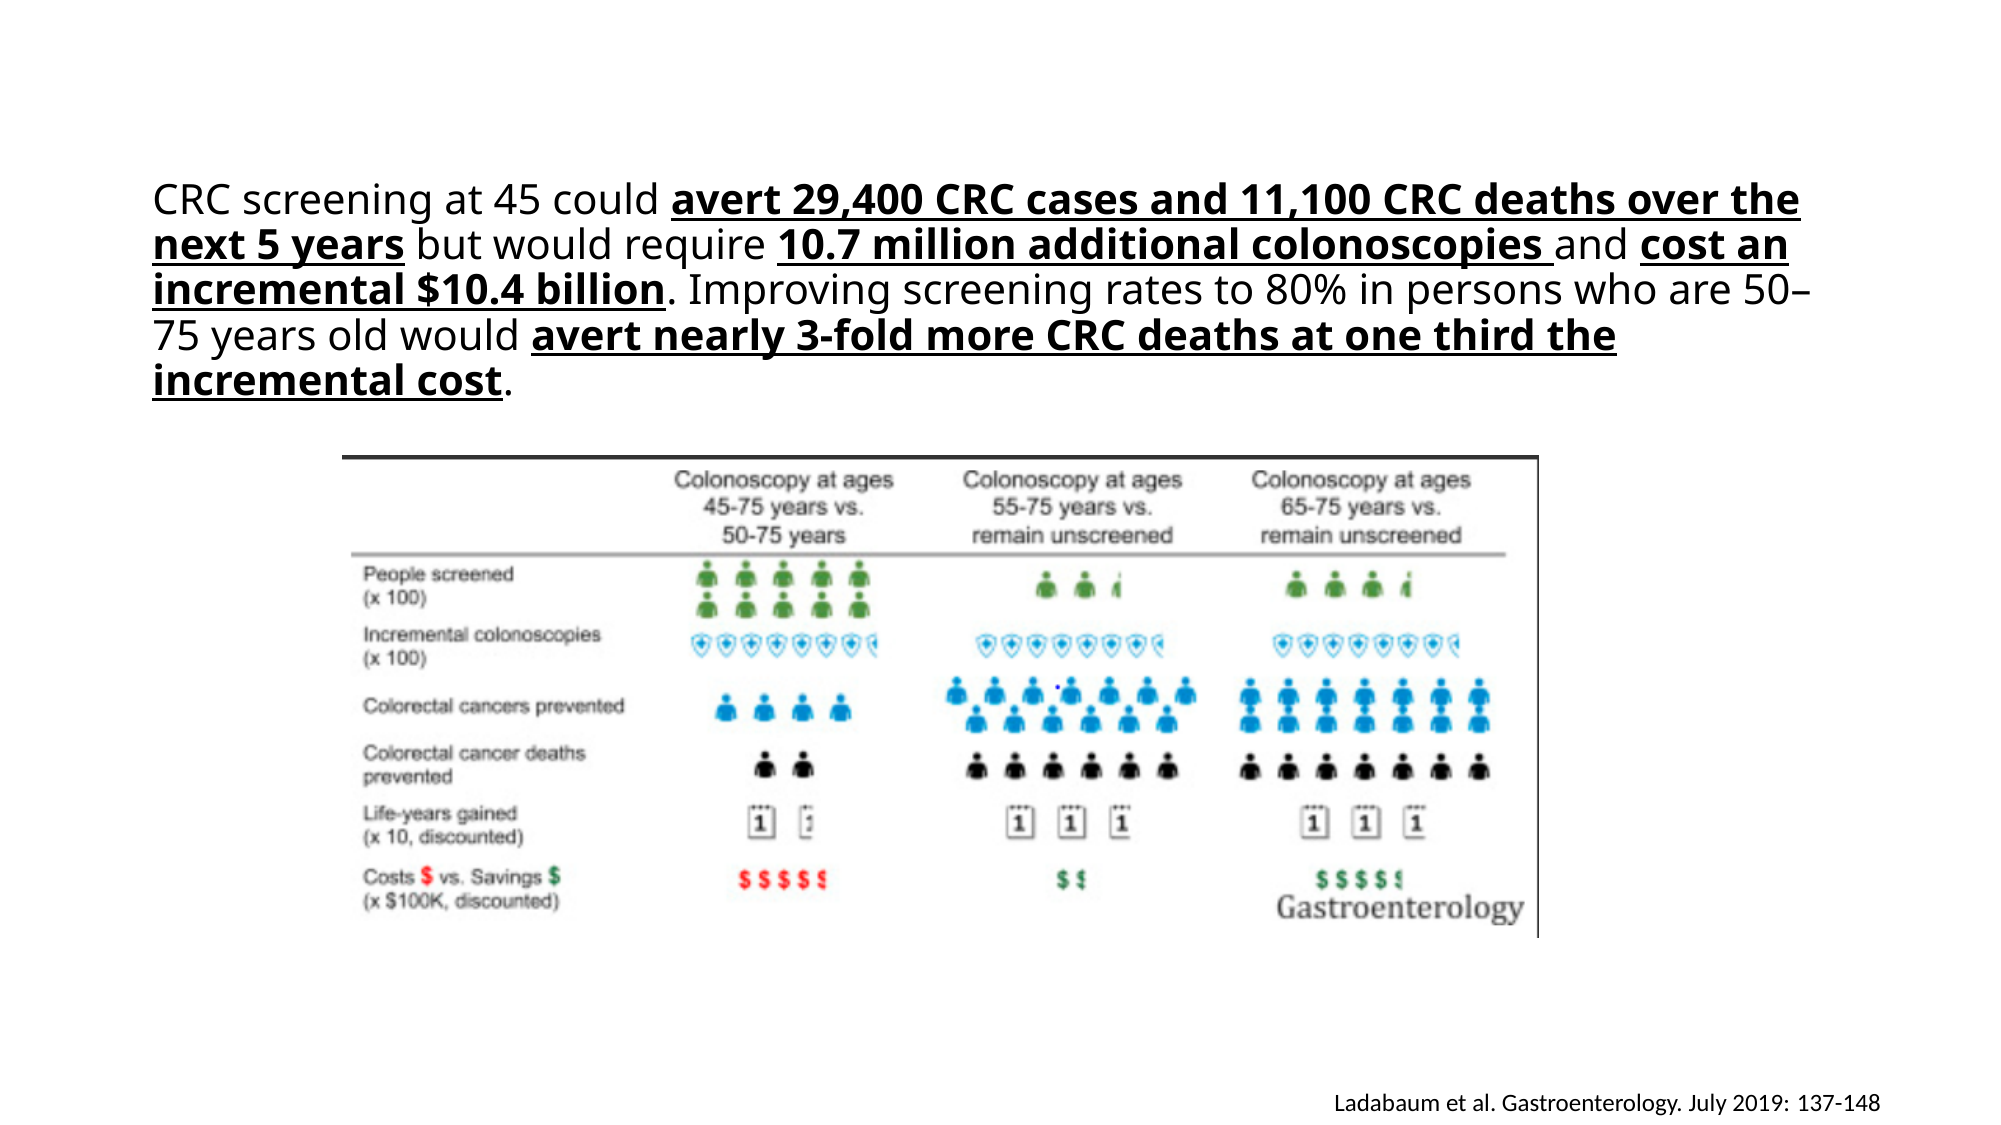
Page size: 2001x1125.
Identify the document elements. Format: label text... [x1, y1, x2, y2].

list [342, 454, 1539, 938]
text_box Ladabaum et al. Gastroenterology. July 2019: 137-148 [1319, 1079, 2000, 1125]
title CRC screening at 45 could avert 29,400 CRC cases and 11,100 CRC deaths over the next 5 years but would require 10.7 million additional colonoscopies and cost an incremental $10.4 billion. Improving screening rates to 80% in persons who are 50–75 years old would avert nearly 3-fold more CRC deaths at one third the incremental cost. [137, 0, 1863, 938]
